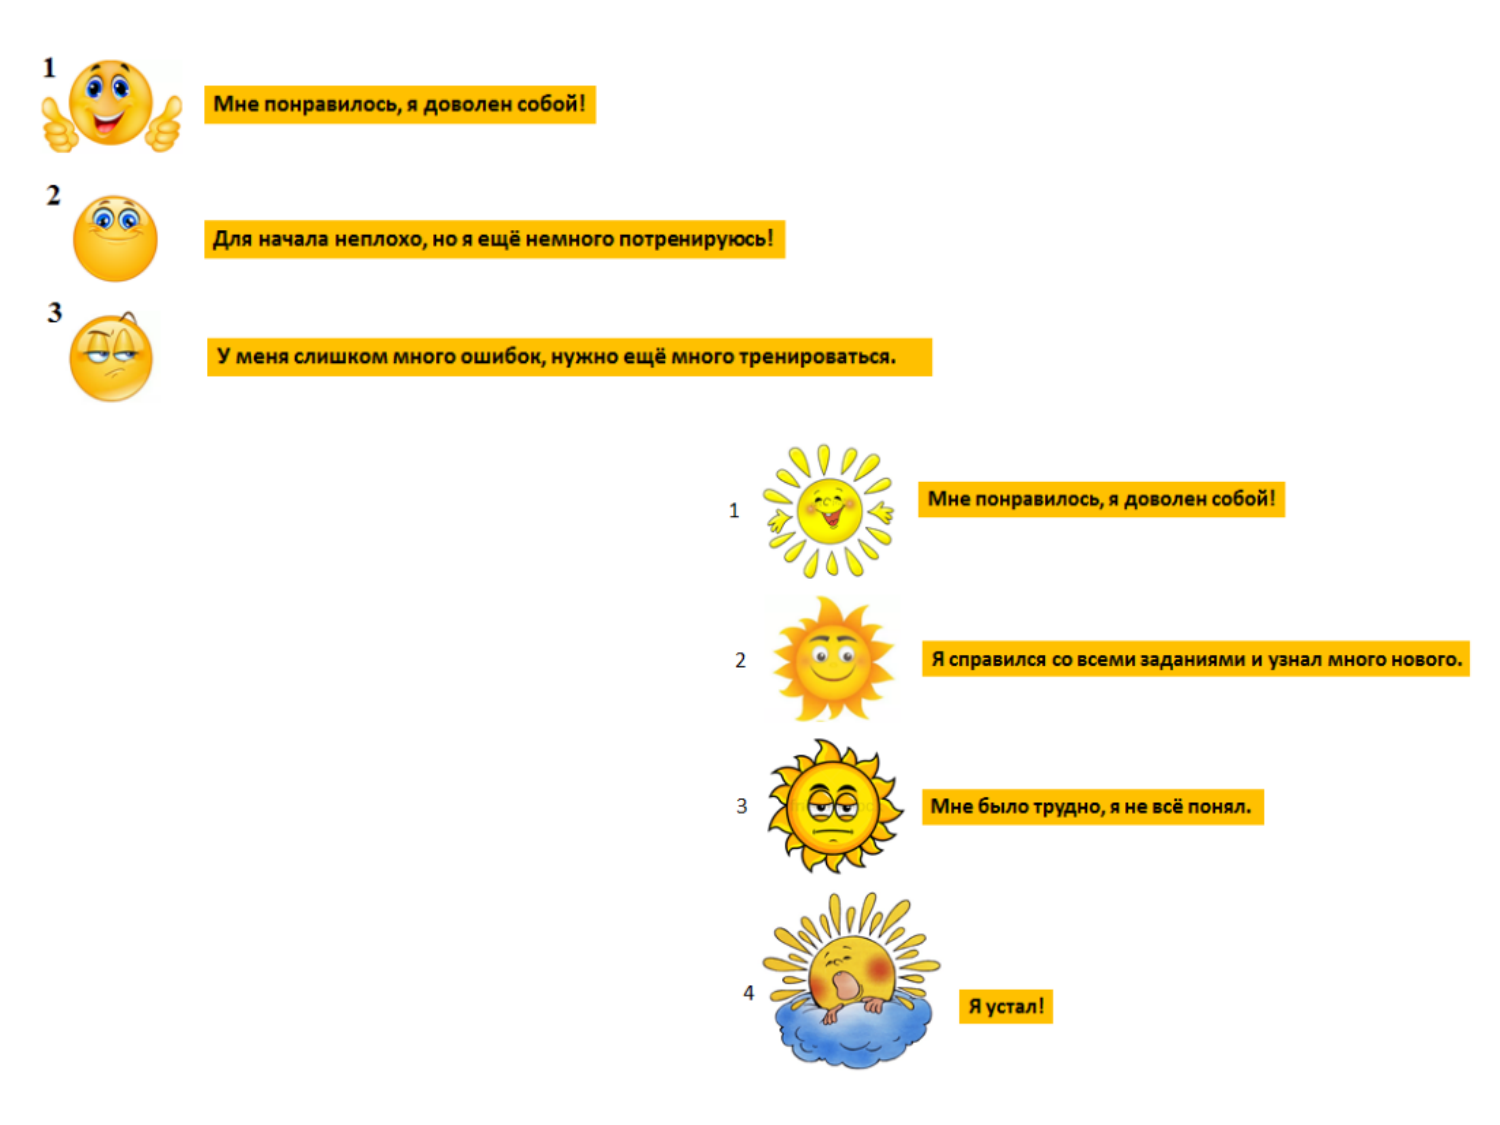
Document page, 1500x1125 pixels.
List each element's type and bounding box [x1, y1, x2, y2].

picture [0, 42, 963, 419]
picture [678, 426, 1500, 1088]
